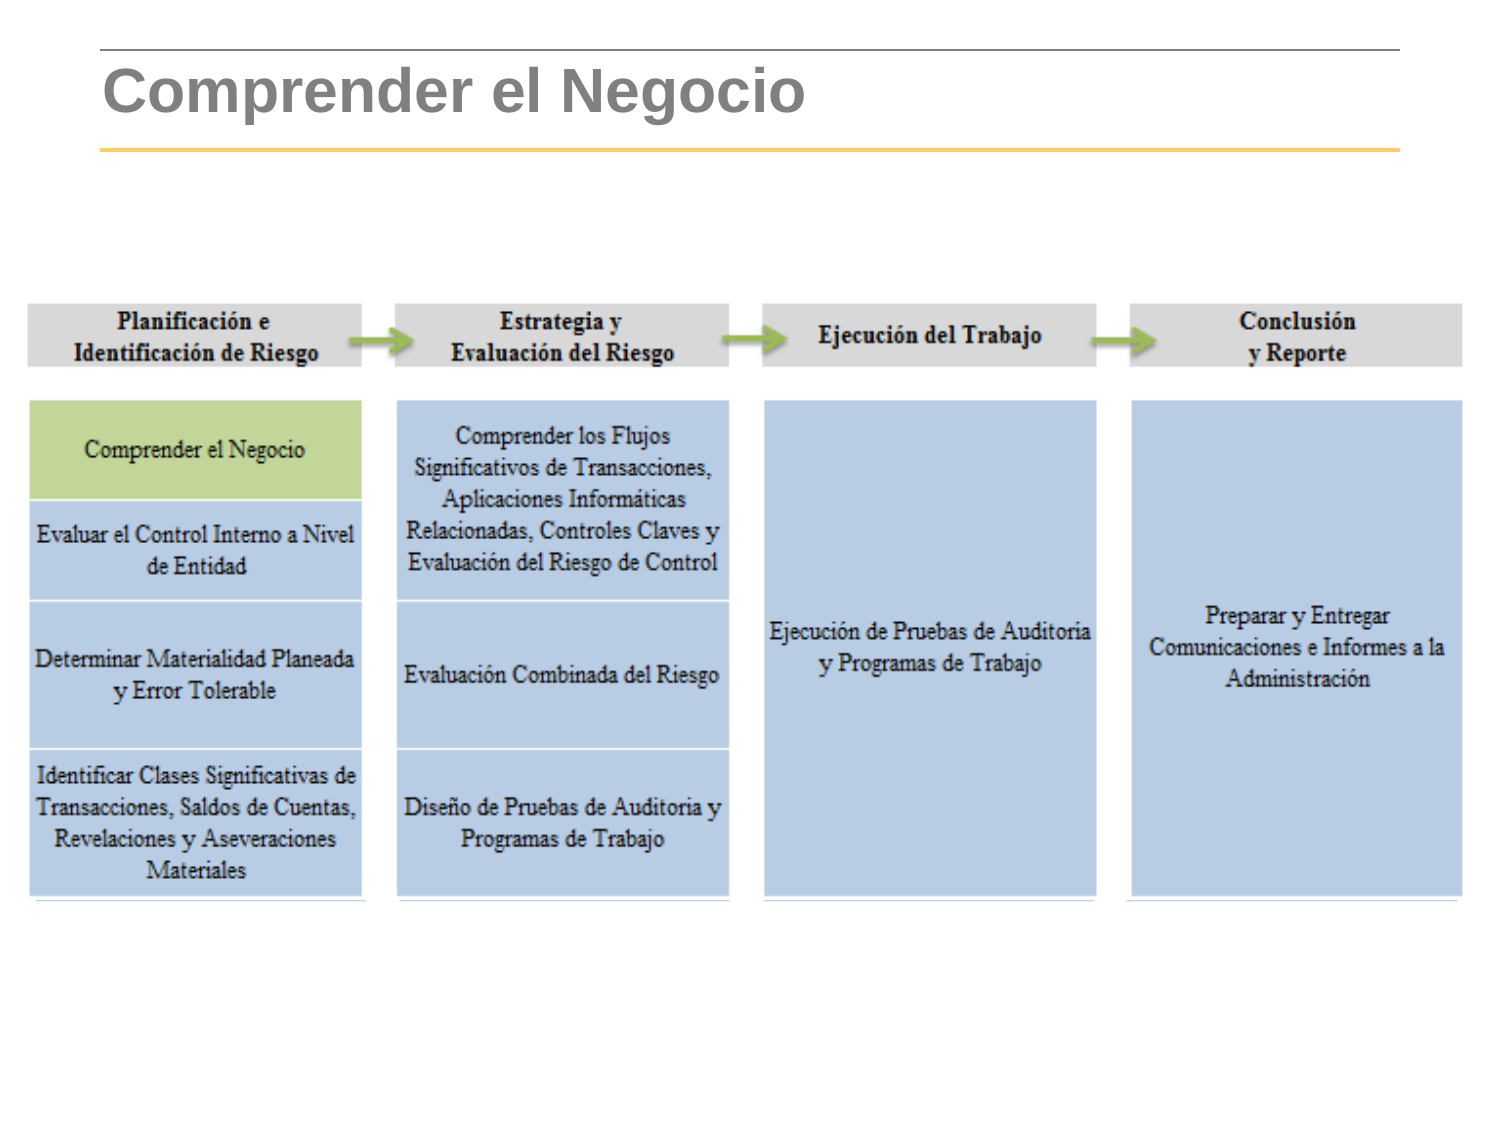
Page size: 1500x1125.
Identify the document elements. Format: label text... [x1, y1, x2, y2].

title Comprender el Negocio [87, 37, 1438, 138]
picture [24, 287, 1463, 911]
